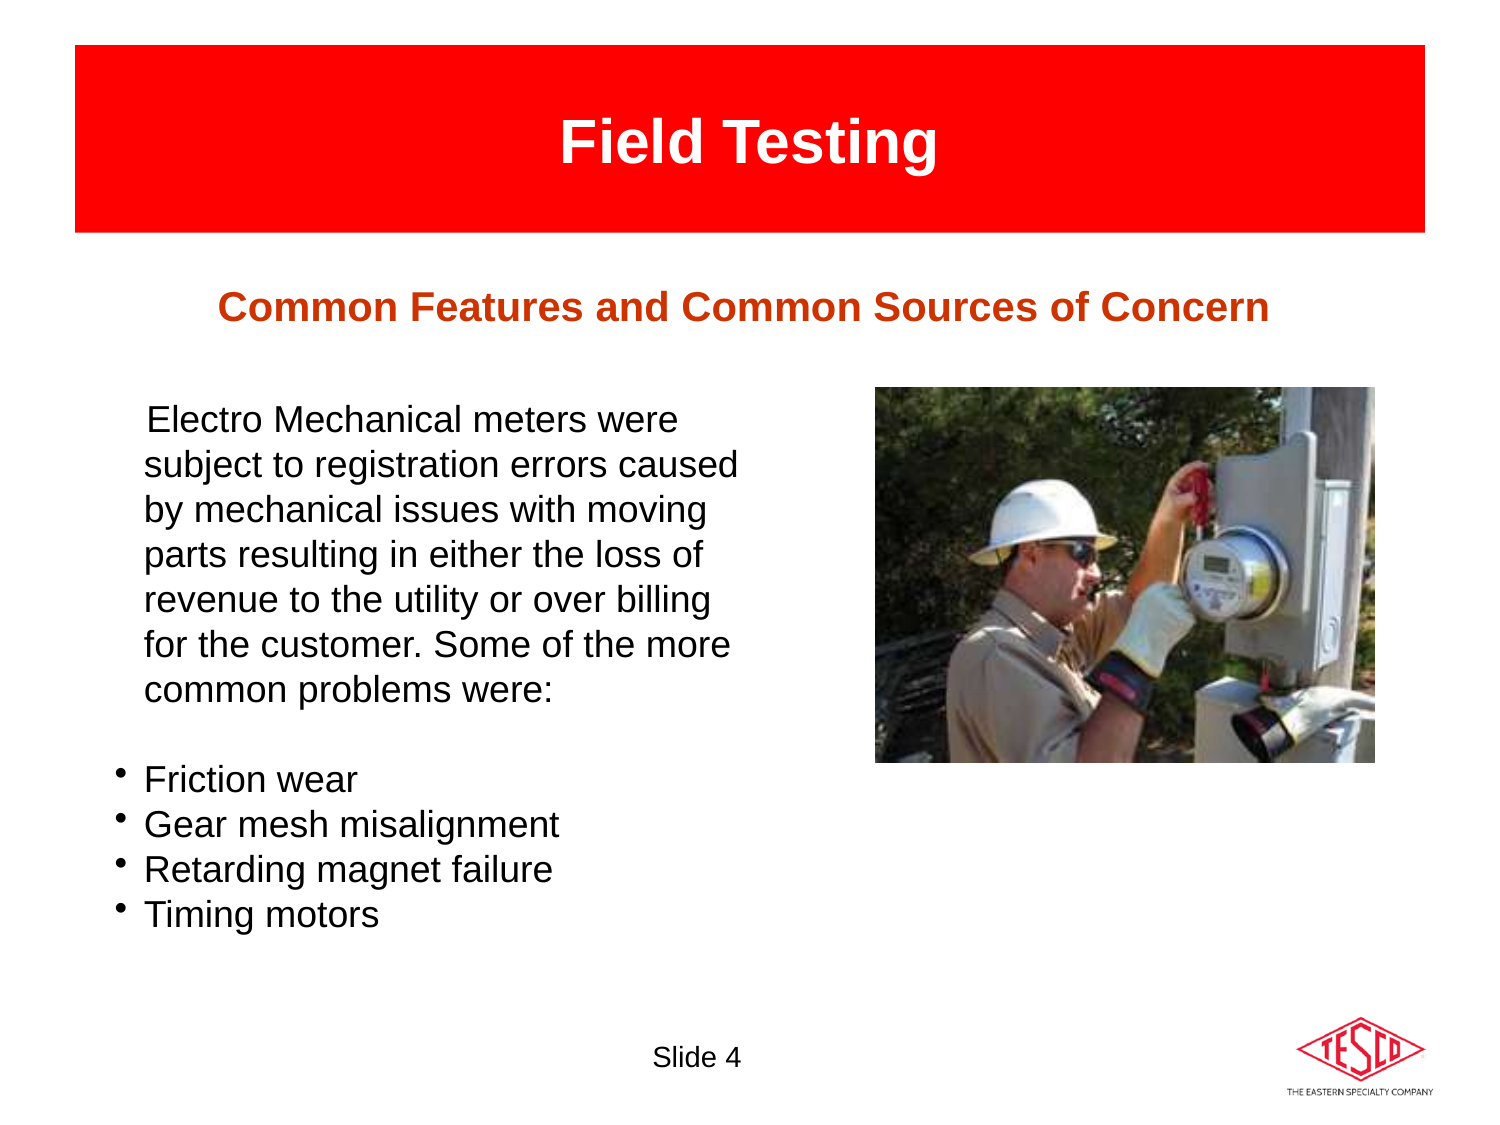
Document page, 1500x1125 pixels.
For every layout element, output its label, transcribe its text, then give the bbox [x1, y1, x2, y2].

title Field Testing [75, 45, 1425, 233]
text_box Electro Mechanical meters were subject to registration errors caused by mechanical issues with moving parts resulting in either the loss of revenue to the utility or over billing for the customer. Some of the more common problems were: Friction wear Gear mesh misalignment Retarding magnet failure Timing motors [99, 387, 775, 943]
text_box Common Features and Common Sources of Concern [74, 272, 1425, 338]
picture [1287, 1011, 1435, 1102]
picture [874, 387, 1376, 763]
